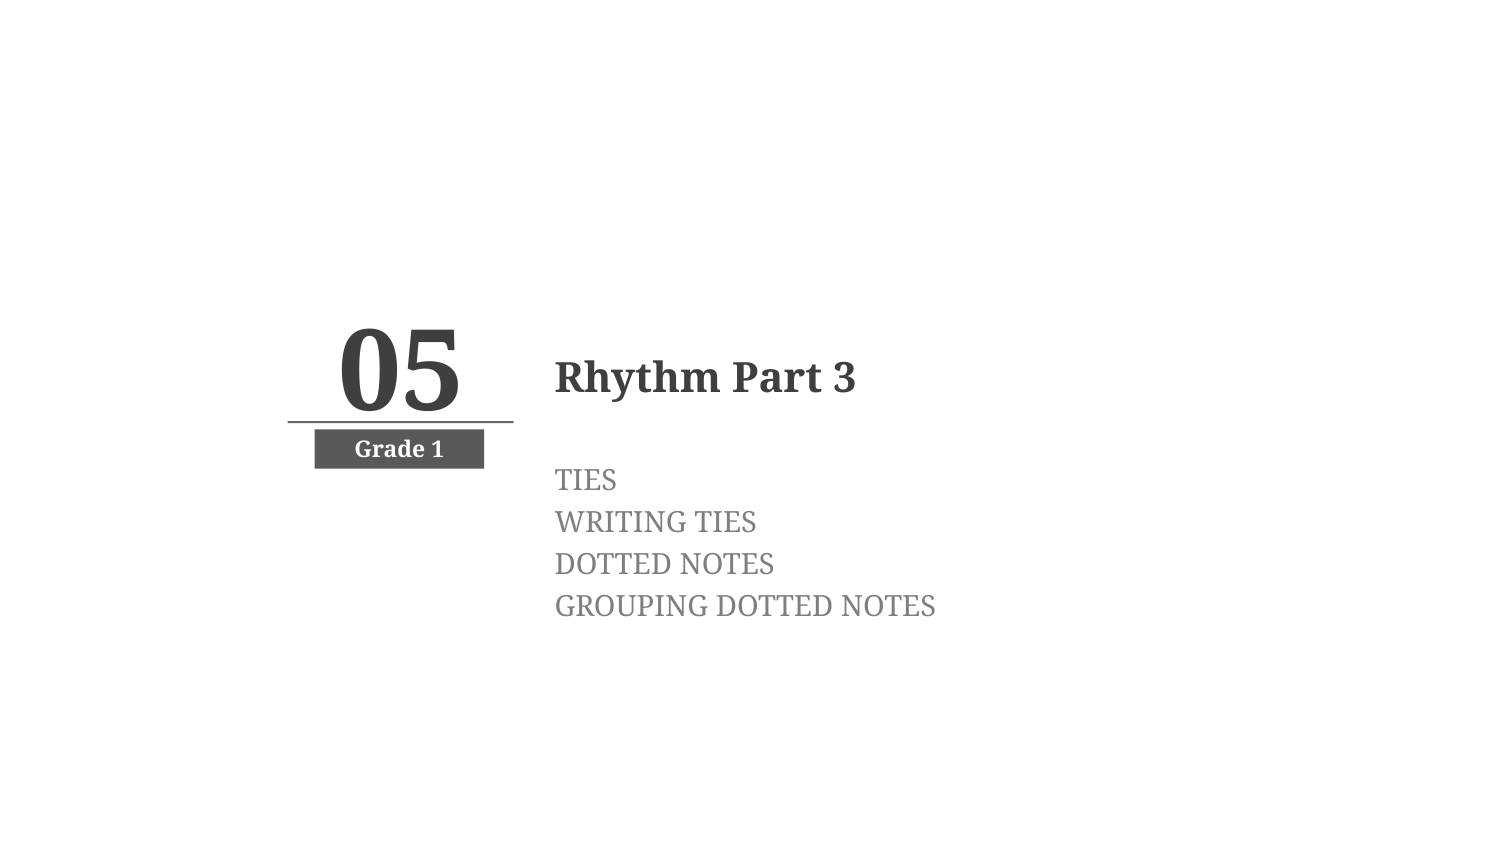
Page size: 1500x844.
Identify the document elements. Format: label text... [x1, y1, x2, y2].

text_box 05 [314, 292, 490, 421]
text_box Rhythm Part 3 [543, 345, 886, 408]
text_box TIES WRITING TIES DOTTED NOTES GROUPING DOTTED NOTES [543, 448, 1303, 712]
text_box 05 [485, 431, 490, 440]
text_box Grade 1 [314, 431, 485, 469]
